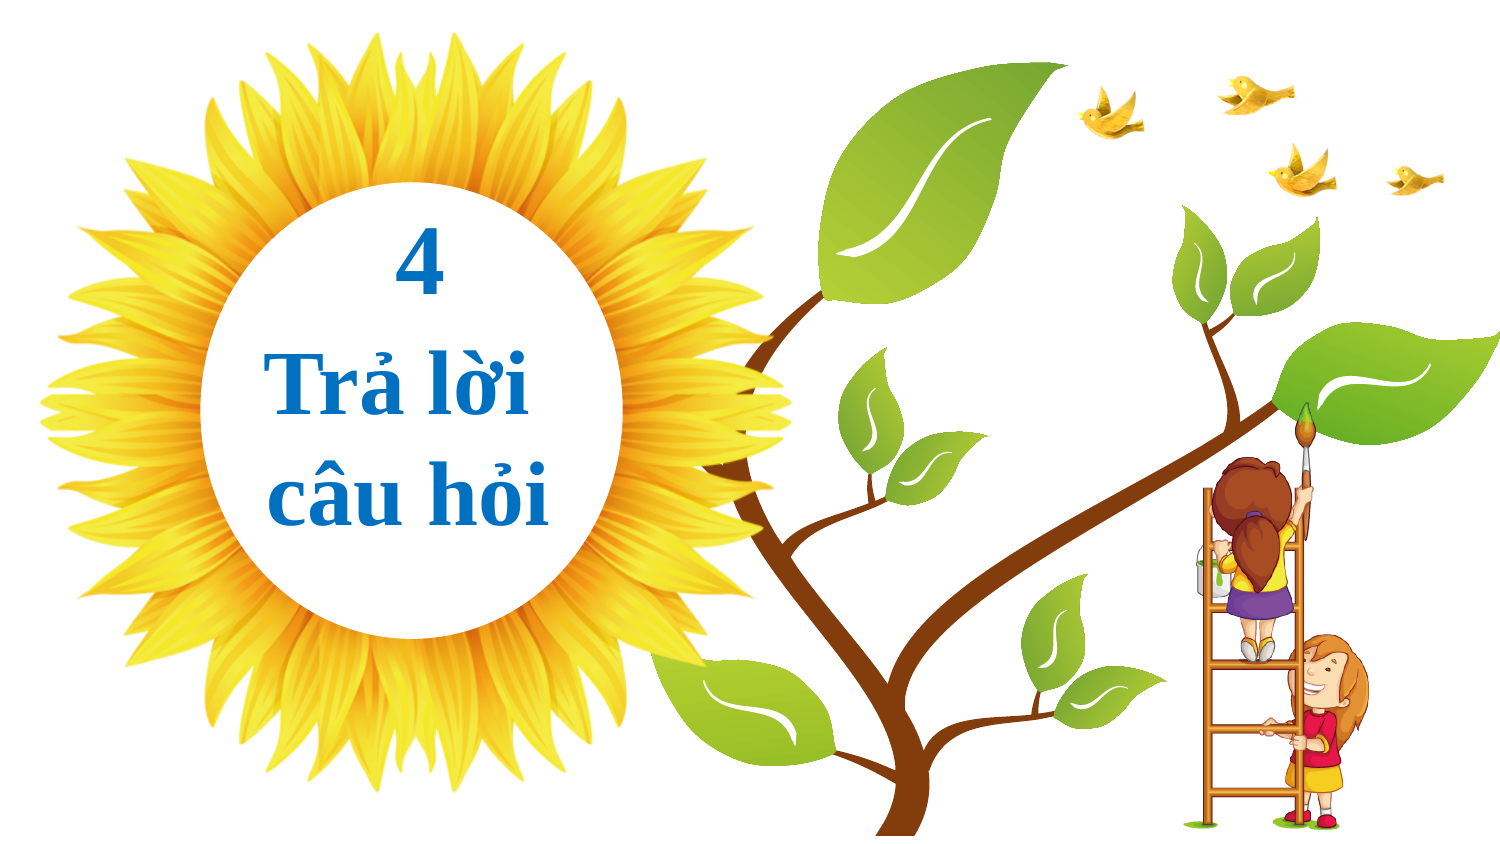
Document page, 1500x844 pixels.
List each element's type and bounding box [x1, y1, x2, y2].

text_box [804, 576, 811, 585]
text_box [804, 290, 824, 317]
text_box [832, 0, 1046, 347]
text_box [998, 558, 1121, 703]
text_box [1205, 337, 1238, 400]
text_box [824, 339, 924, 480]
text_box [868, 412, 1002, 517]
text_box [24, 23, 801, 798]
text_box [1152, 206, 1241, 330]
text_box [1045, 655, 1173, 736]
text_box [1256, 259, 1500, 488]
text_box [862, 566, 1040, 836]
text_box [804, 505, 863, 541]
picture [1183, 401, 1369, 831]
text_box [1007, 459, 1178, 557]
text_box [616, 587, 858, 810]
picture [1074, 74, 1445, 199]
text_box [1215, 206, 1344, 341]
